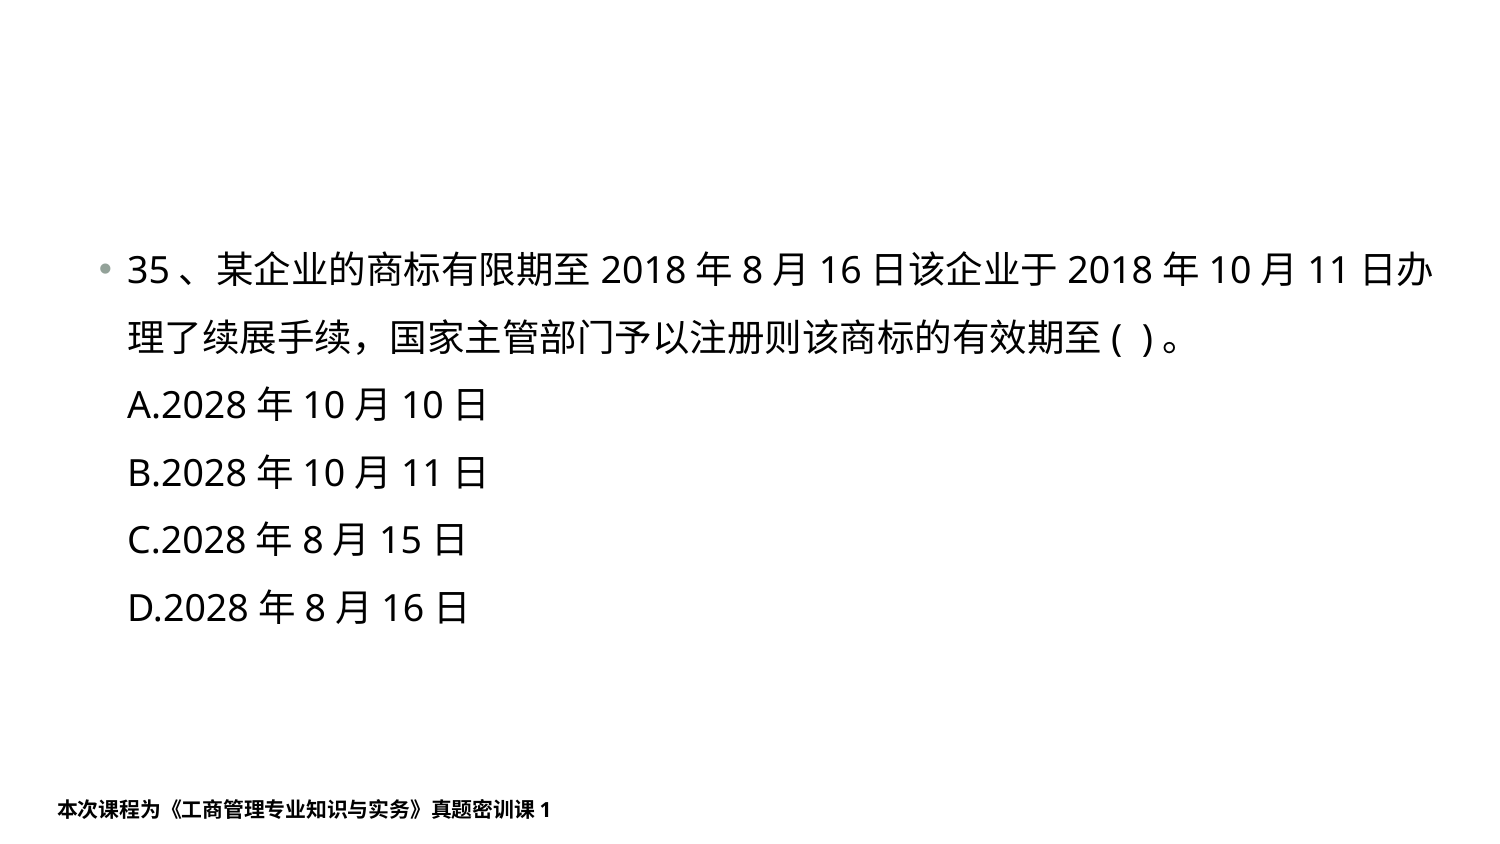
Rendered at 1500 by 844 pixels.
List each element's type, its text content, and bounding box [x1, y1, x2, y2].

list 35、某企业的商标有限期至2018年8月16日该企业于2018年10月11日办理了续展手续，国家主管部门予以注册则该商标的有效期至( )。 A.2028年10月10日 B.2028年10月11日 C.2028年8月15日 D.2028年8月16日 [69, 152, 1455, 795]
